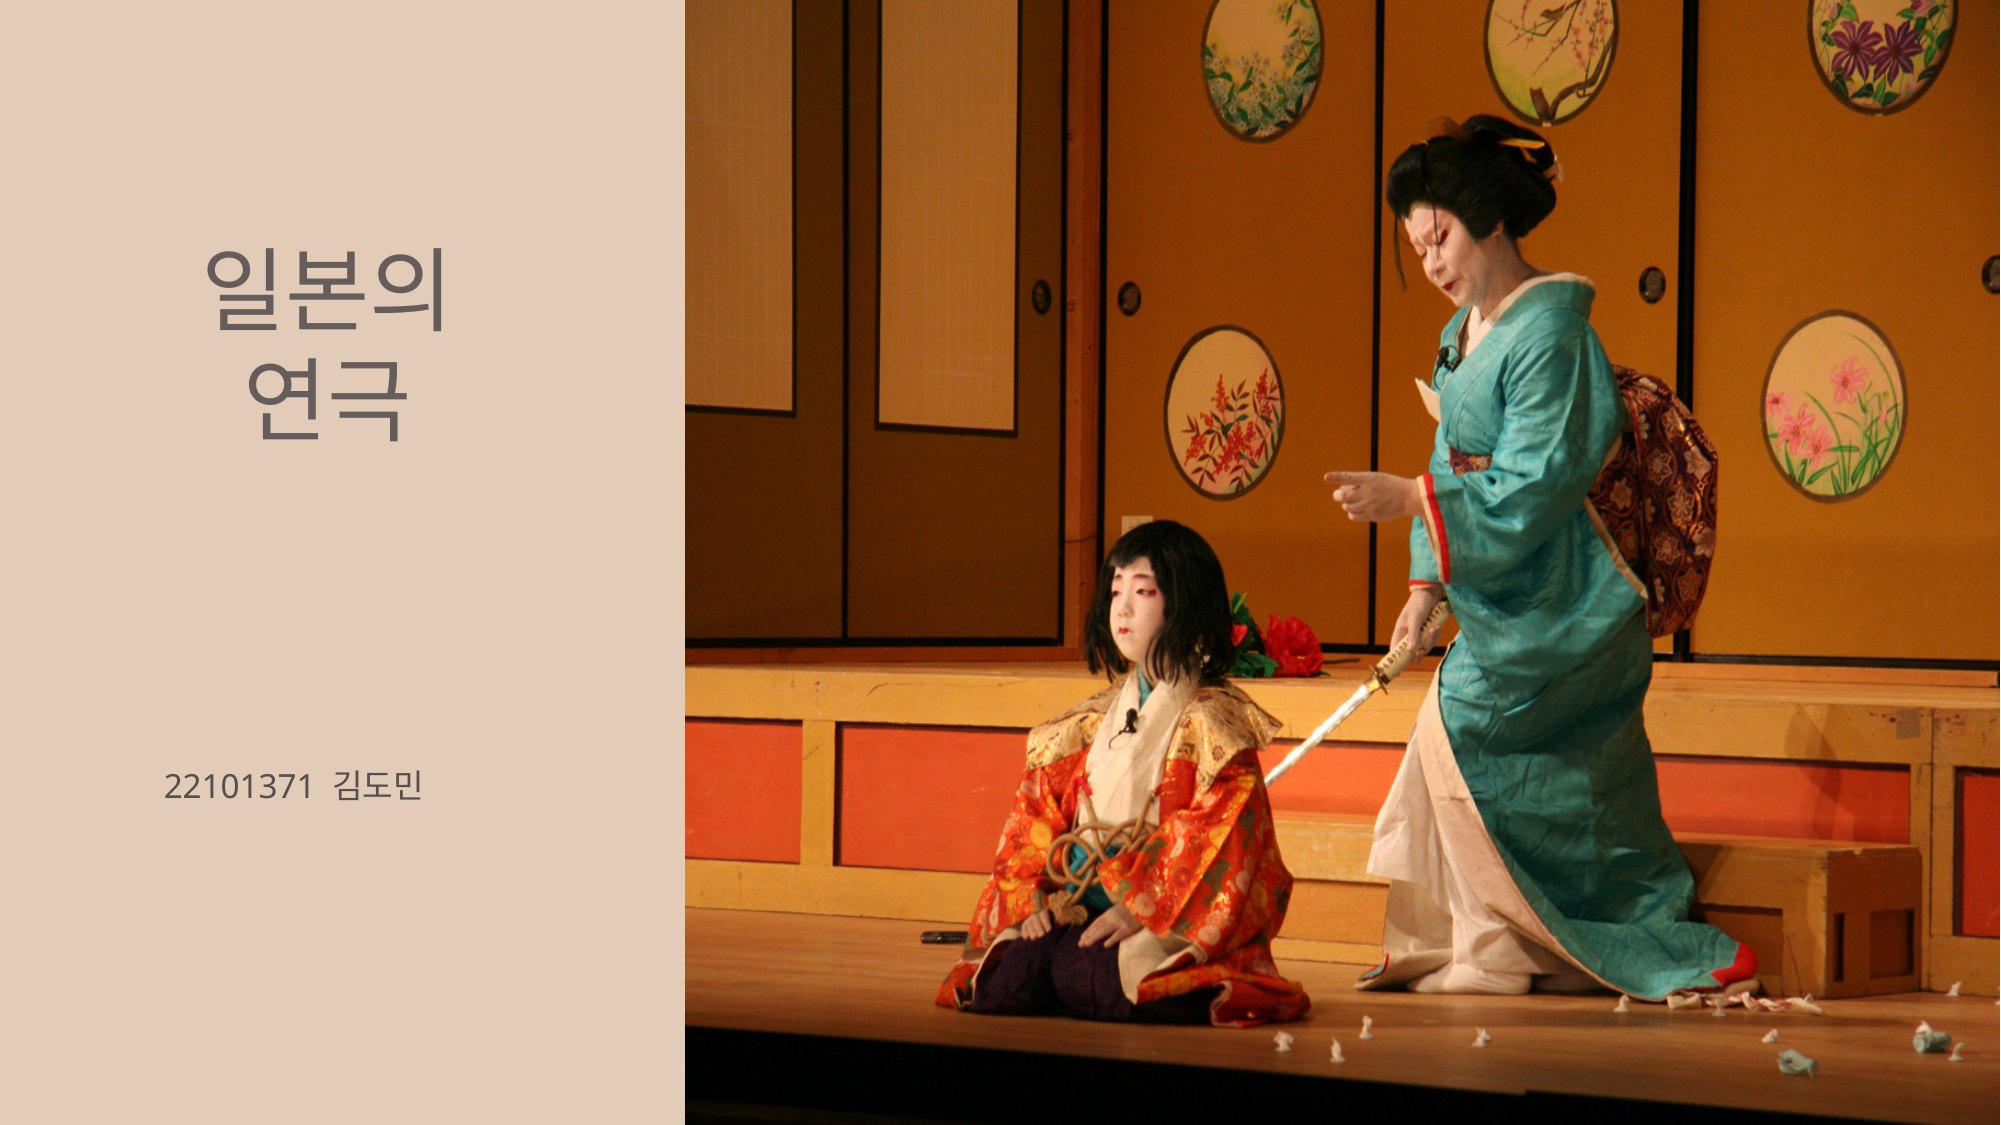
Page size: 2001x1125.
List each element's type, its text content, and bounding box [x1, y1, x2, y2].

text_box 일본의 연극 [124, 225, 532, 461]
picture [685, 0, 2000, 1125]
text_box 22101371 김도민 [149, 757, 439, 813]
